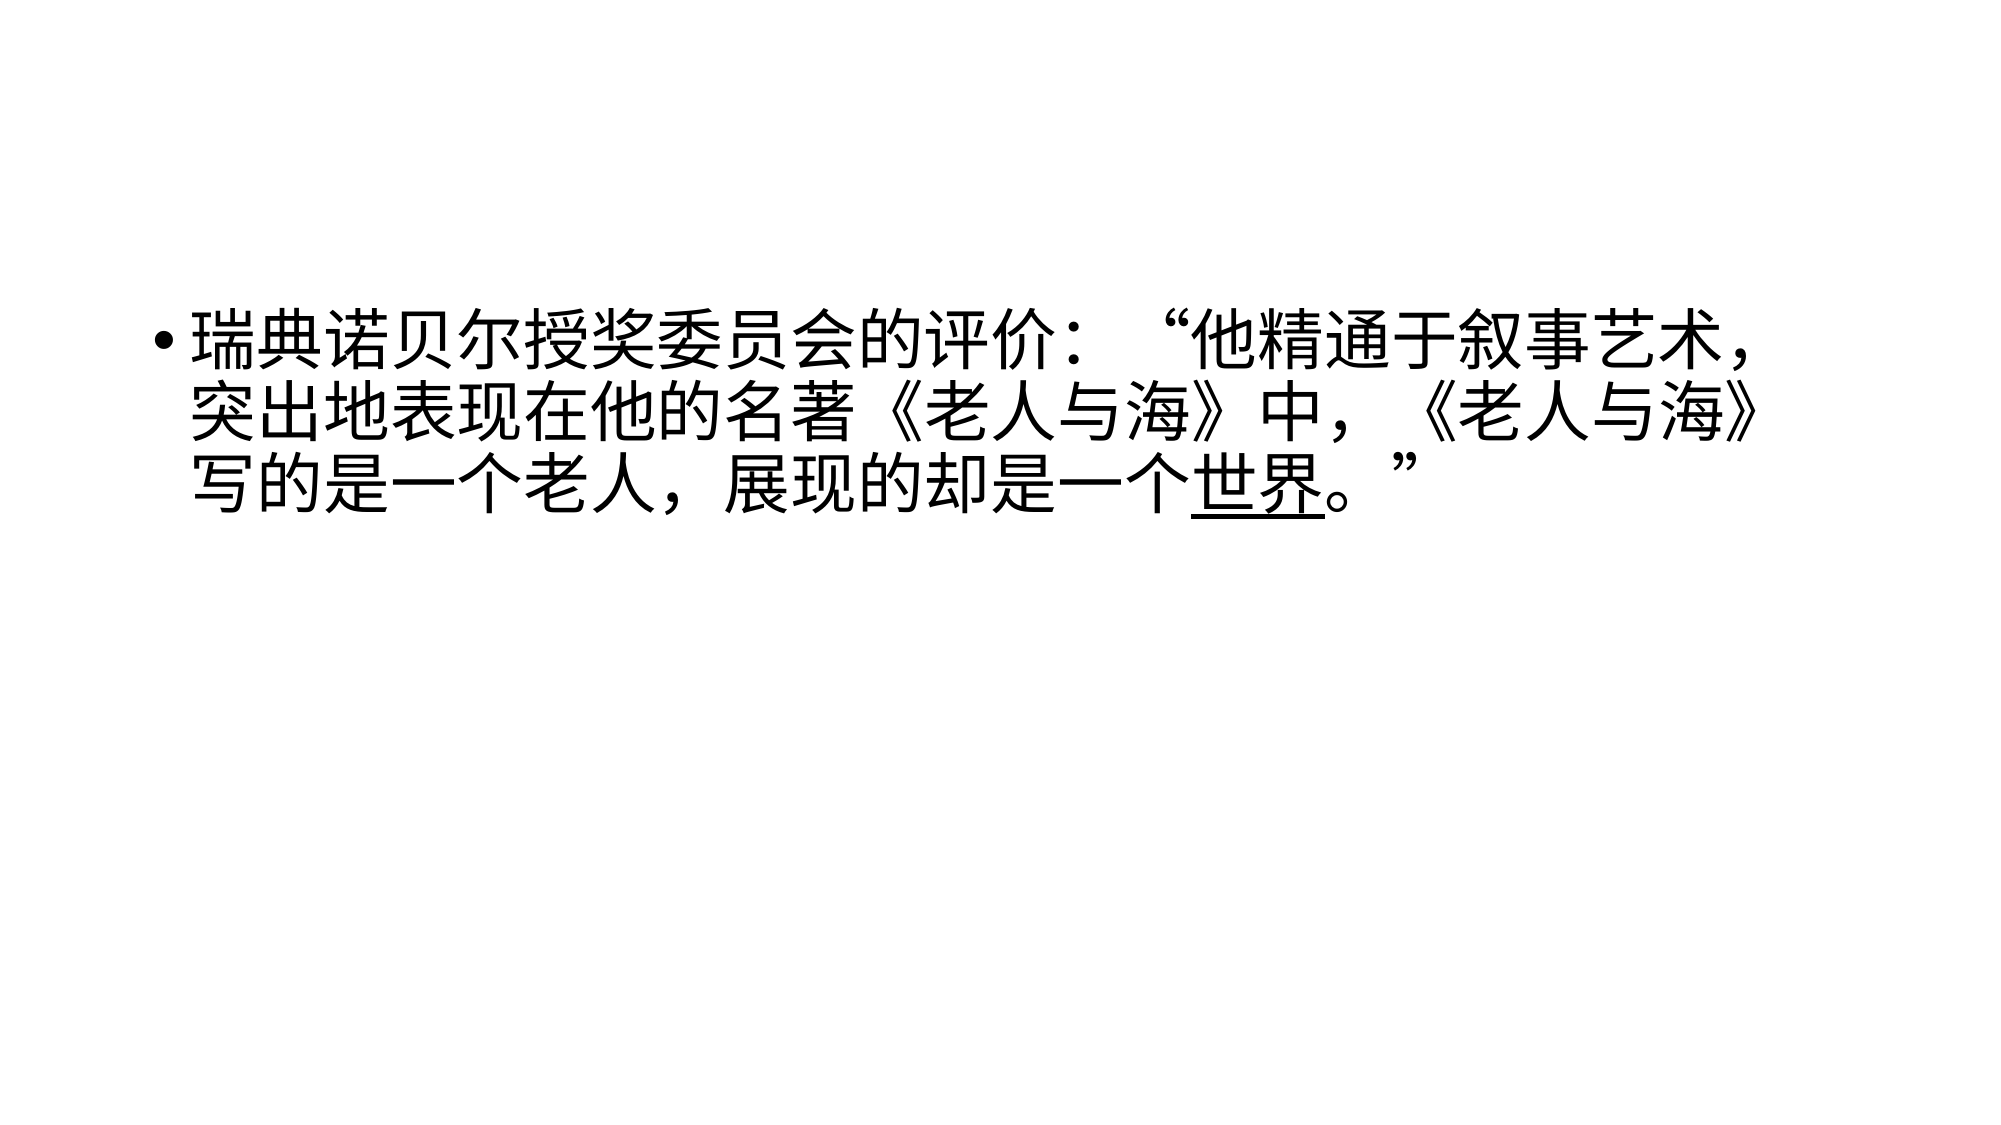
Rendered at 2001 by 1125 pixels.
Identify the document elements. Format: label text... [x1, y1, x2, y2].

list 瑞典诺贝尔授奖委员会的评价：“他精通于叙事艺术，突出地表现在他的名著《老人与海》中，《老人与海》写的是一个老人，展现的却是一个世界。” [137, 299, 1863, 1014]
